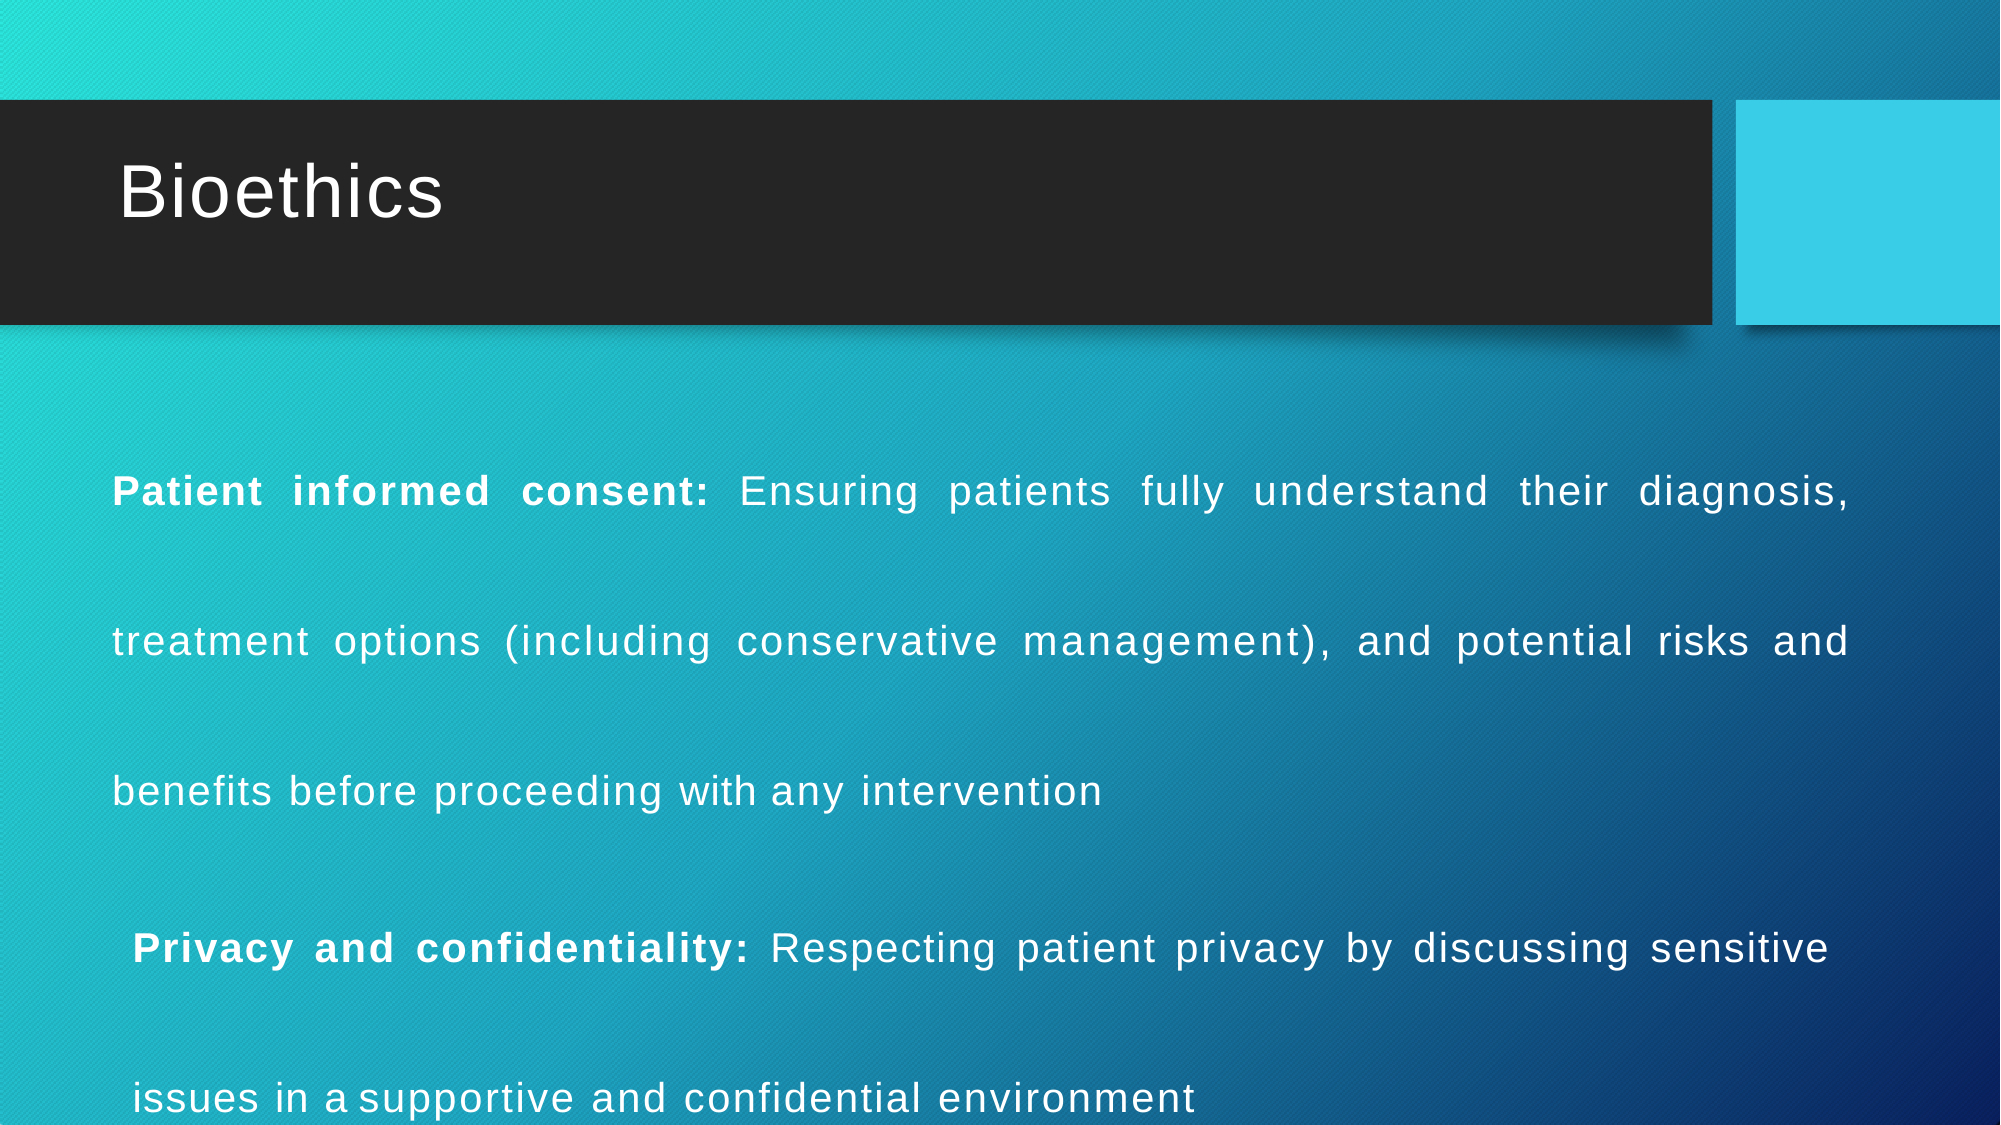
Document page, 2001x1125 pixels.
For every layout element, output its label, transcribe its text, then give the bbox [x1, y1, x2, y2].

picture [0, 0, 2000, 1125]
list Patient informed consent: Ensuring patients fully understand their diagnosis, treatment options (including conservative management), and potential risks and benefits before proceeding with any intervention Privacy and confidentiality: Respecting patient privacy by discussing sensitive issues in a supportive and confidential environment [87, 362, 1875, 1122]
title Bioethics [116, 91, 1217, 282]
